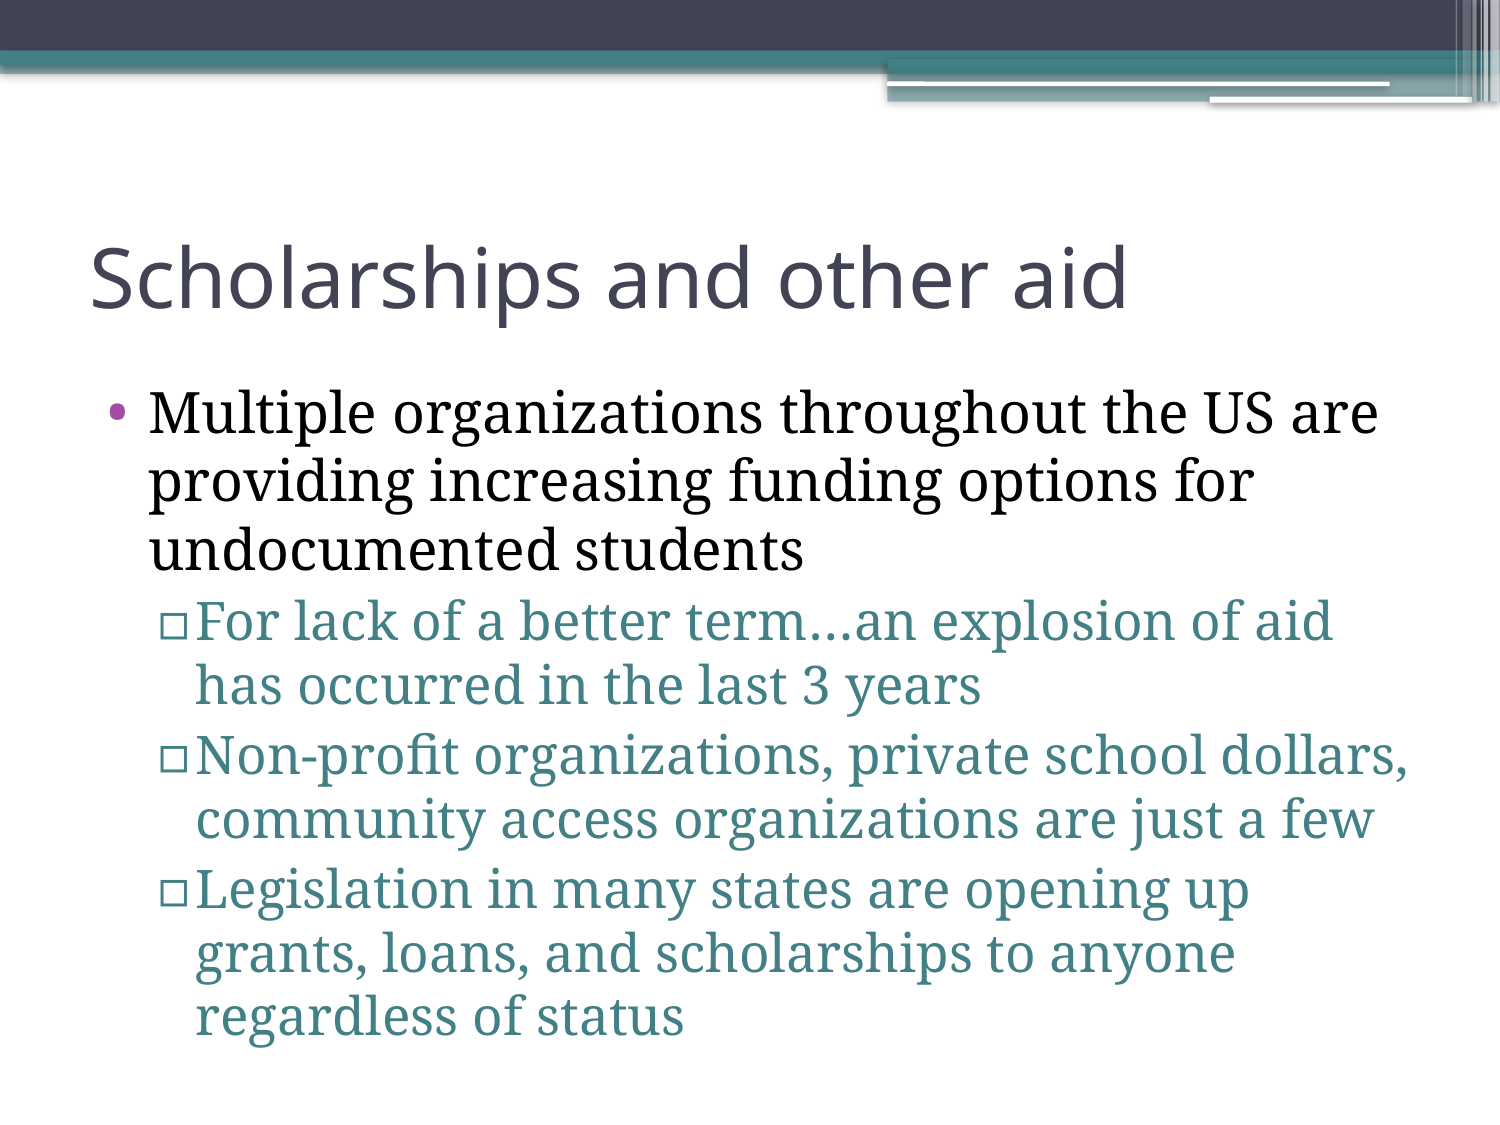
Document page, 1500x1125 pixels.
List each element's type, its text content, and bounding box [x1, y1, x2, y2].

title Scholarships and other aid [75, 187, 1425, 363]
list Multiple organizations throughout the US are providing increasing funding options for undocumented students For lack of a better term…an explosion of aid has occurred in the last 3 years Non-profit organizations, private school dollars, community access organizations are just a few Legislation in many states are opening up grants, loans, and scholarships to anyone regardless of status [75, 368, 1425, 1079]
